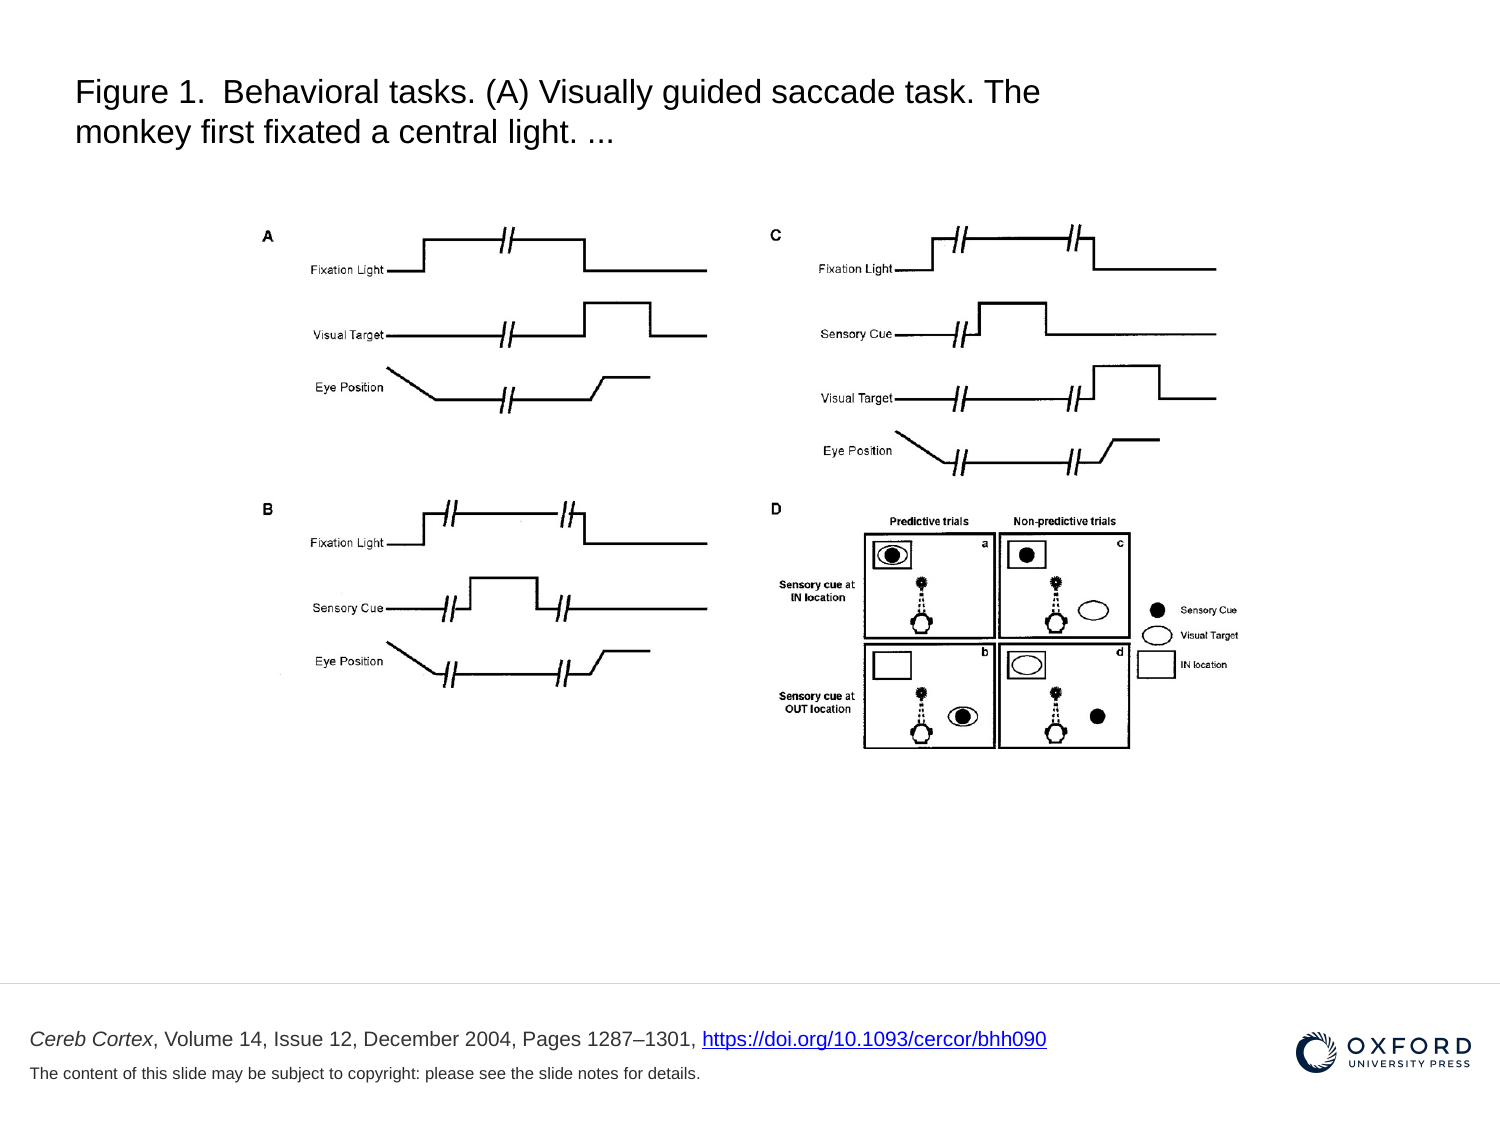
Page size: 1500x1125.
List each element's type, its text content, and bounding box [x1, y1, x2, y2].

footer Cereb Cortex, Volume 14, Issue 12, December 2004, Pages 1287–1301, https://doi.org/10.1093/cercor/bhh090 The content of this slide may be subject to copyright: please see the slide notes for details. [0, 983, 1260, 1125]
title Figure 1. Behavioral tasks. (A) Visually guided saccade task. The monkey first fixated a central light. ... [75, 69, 1078, 171]
picture [262, 224, 1238, 749]
picture [1296, 1032, 1471, 1073]
